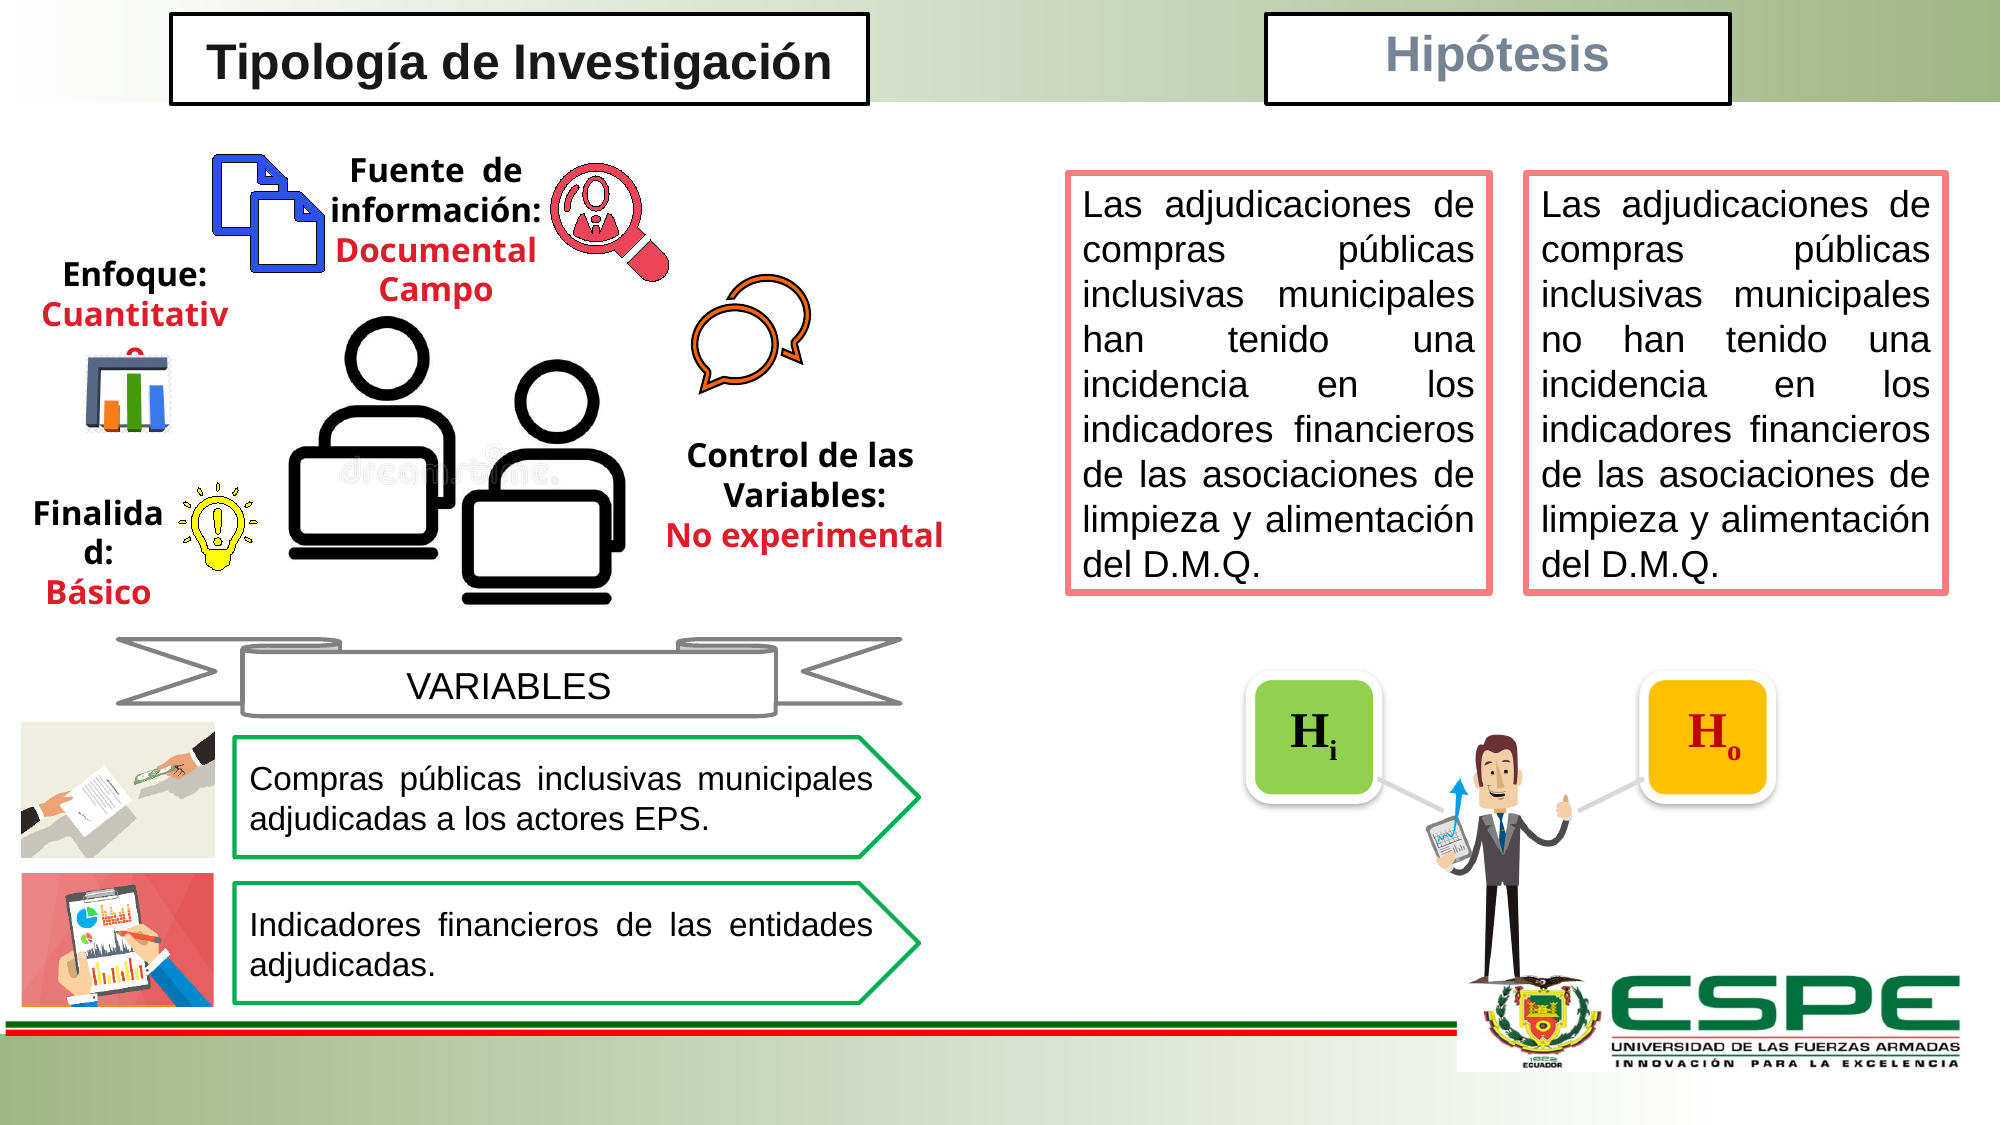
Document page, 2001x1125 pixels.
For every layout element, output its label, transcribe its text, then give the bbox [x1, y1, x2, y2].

text_box Tipología de Investigación [169, 12, 870, 106]
picture [1456, 968, 1994, 1072]
text_box [212, 154, 325, 273]
picture [21, 721, 215, 858]
text_box VARIABLES [115, 637, 903, 719]
text_box [191, 496, 245, 571]
text_box [244, 501, 253, 508]
text_box Las adjudicaciones de compras públicas inclusivas municipales no han tenido una incidencia en los indicadores financieros de las asociaciones de limpieza y alimentación del D.M.Q. [1526, 172, 1946, 593]
text_box [183, 536, 191, 543]
text_box Control de las Variables: No experimental [648, 425, 961, 564]
text_box Indicadores financieros de las entidades adjudicadas. [232, 881, 922, 1006]
text_box [691, 304, 778, 394]
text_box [1215, 675, 1824, 996]
text_box [216, 482, 220, 492]
text_box [183, 501, 191, 508]
text_box [232, 487, 239, 496]
picture [283, 313, 633, 610]
text_box Finalidad: Básico [7, 482, 190, 621]
text_box Fuente de información: Documental Campo [308, 139, 564, 312]
text_box Hipótesis [1264, 12, 1732, 106]
picture [85, 355, 172, 433]
text_box Compras públicas inclusivas municipales adjudicadas a los actores EPS. [232, 735, 922, 860]
text_box Las adjudicaciones de compras públicas inclusivas municipales han tenido una incidencia en los indicadores financieros de las asociaciones de limpieza y alimentación del D.M.Q. [1067, 172, 1490, 593]
picture [21, 873, 214, 1007]
text_box [244, 536, 253, 543]
text_box [197, 487, 203, 496]
text_box [727, 274, 811, 364]
text_box Enfoque: Cuantitativo [20, 243, 250, 382]
text_box [564, 163, 646, 258]
text_box [627, 239, 669, 282]
